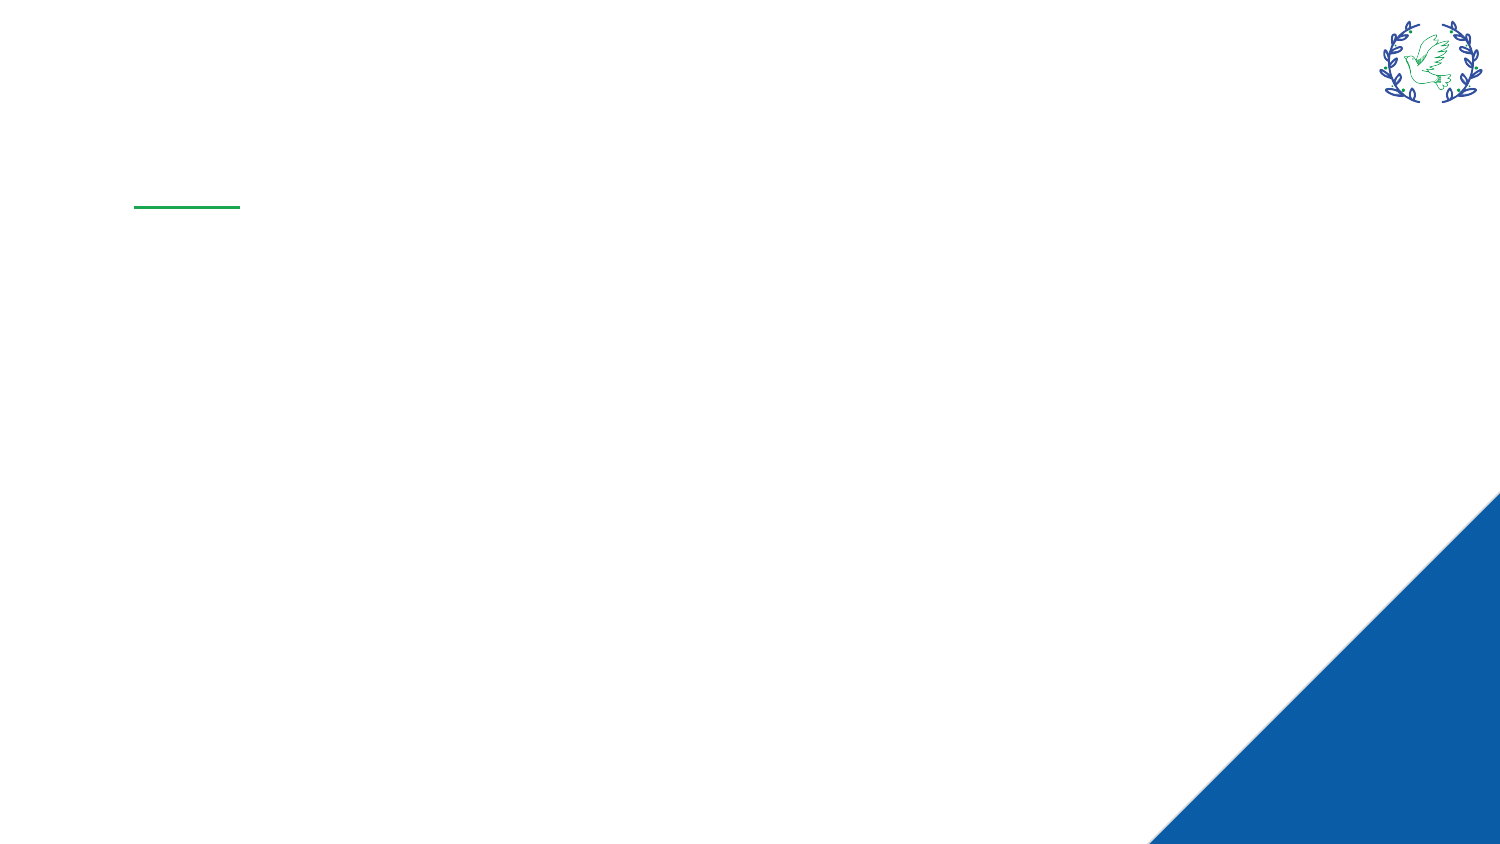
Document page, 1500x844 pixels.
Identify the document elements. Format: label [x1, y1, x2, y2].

picture [1373, 18, 1488, 115]
